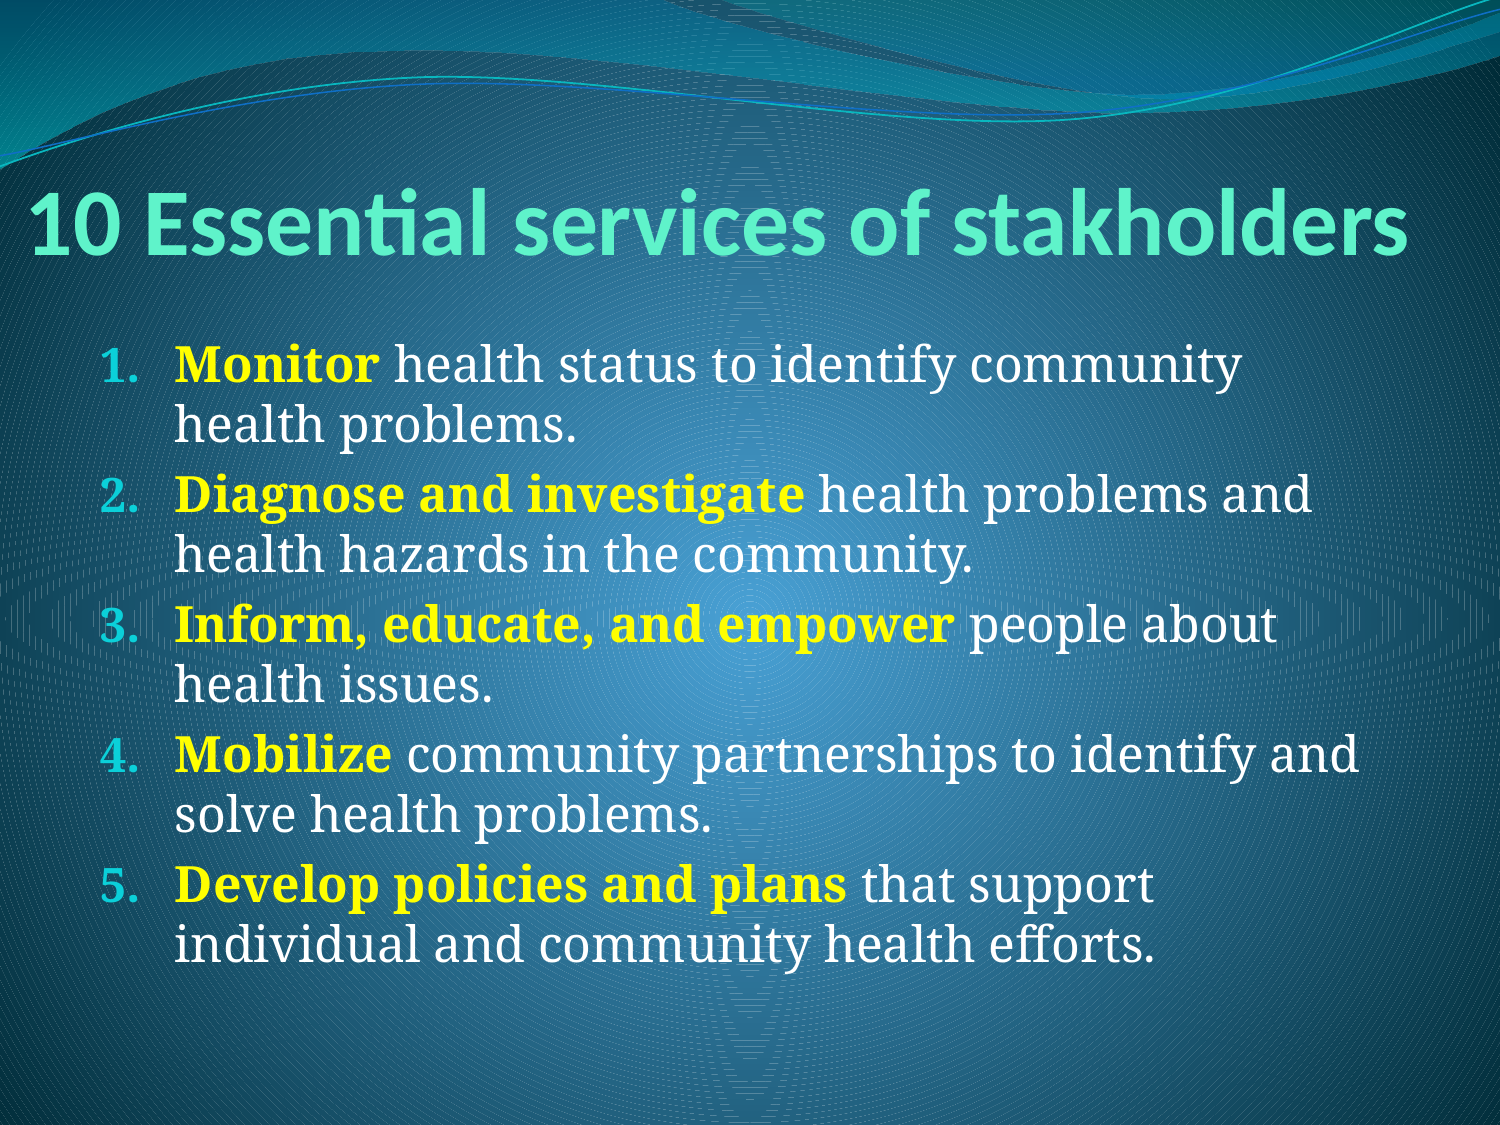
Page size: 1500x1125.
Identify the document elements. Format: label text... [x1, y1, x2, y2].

subtitle Monitor health status to identify community health problems. Diagnose and investigate health problems and health hazards in the community. Inform, educate, and empower people about health issues. Mobilize community partnerships to identify and solve health problems. Develop policies and plans that support individual and community health efforts. [99, 324, 1389, 1100]
title 10 Essential services of stakholders [24, 137, 1500, 275]
